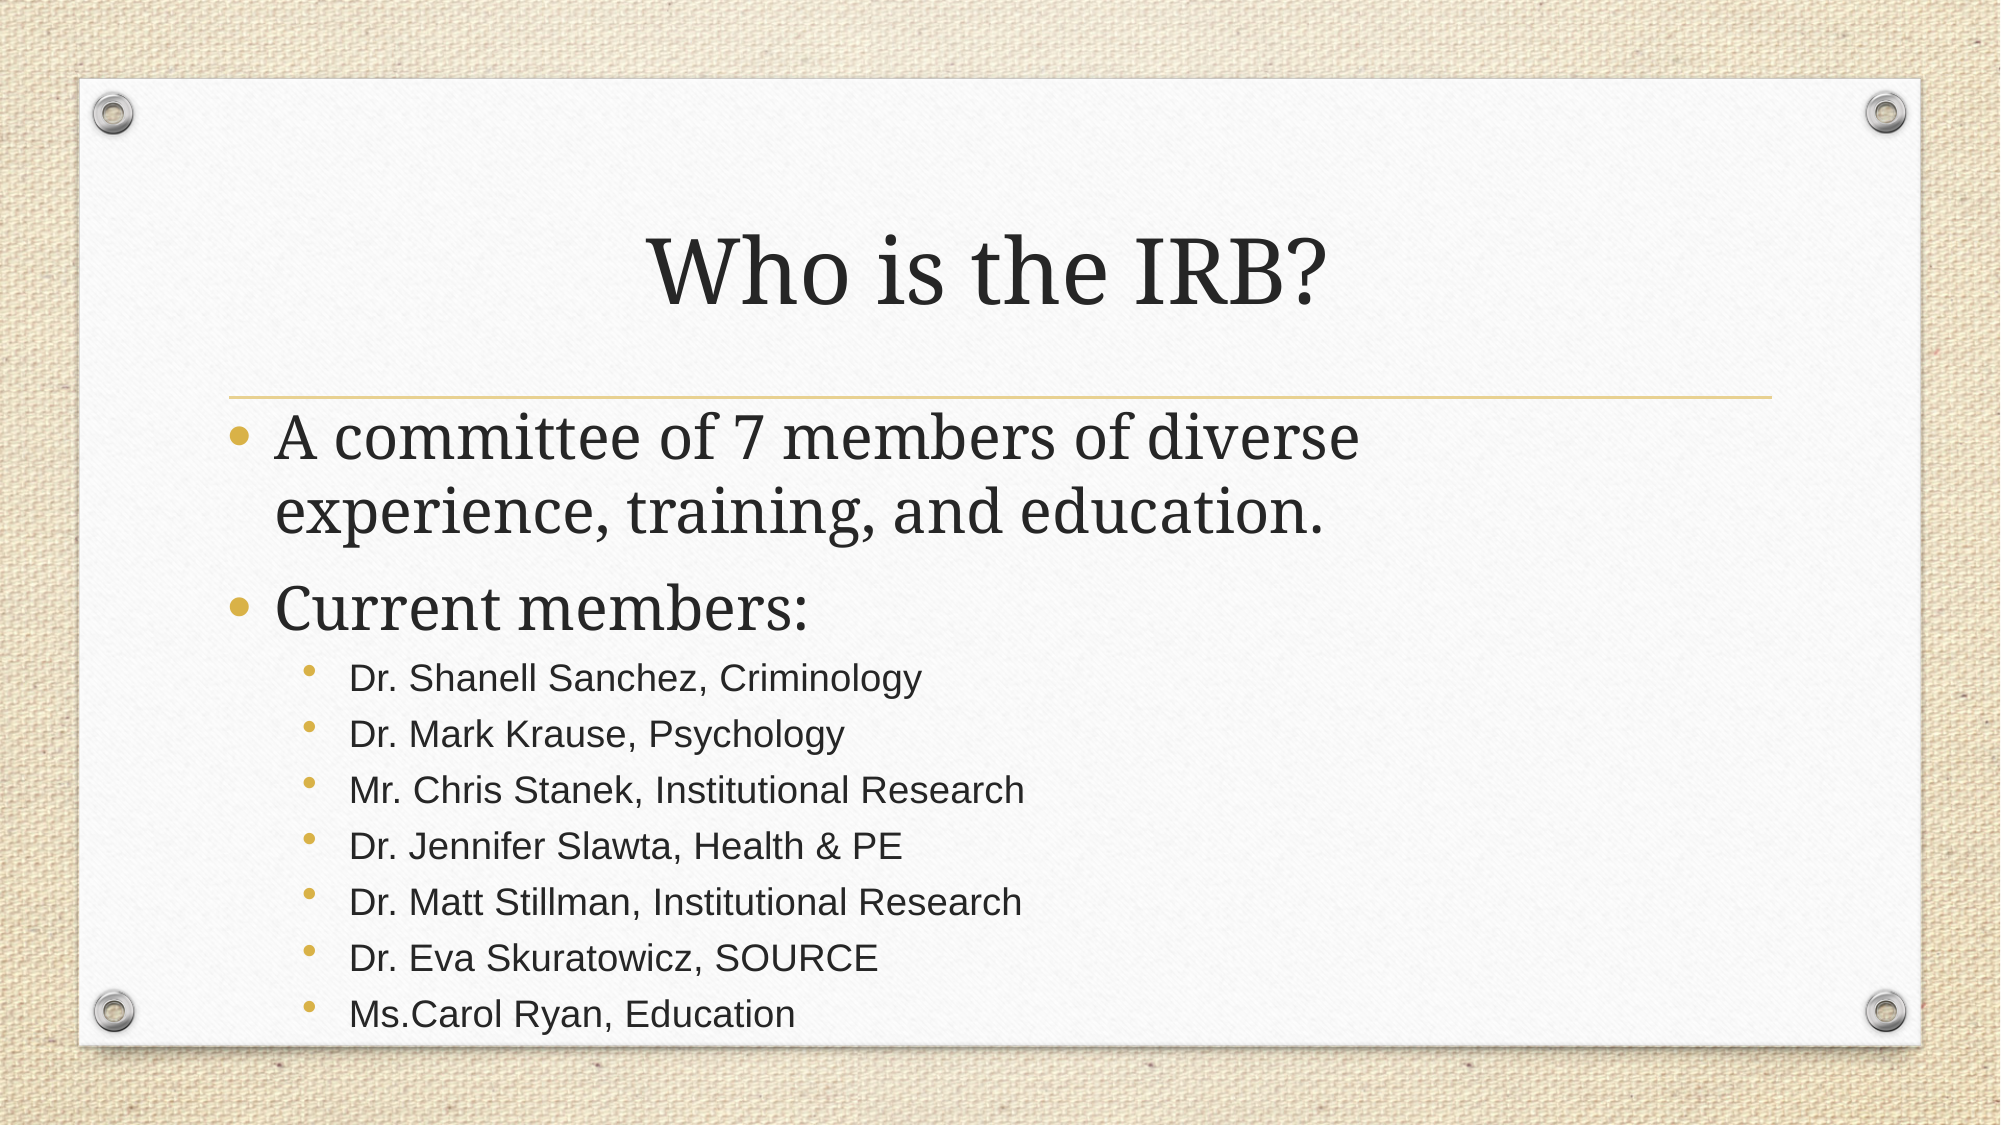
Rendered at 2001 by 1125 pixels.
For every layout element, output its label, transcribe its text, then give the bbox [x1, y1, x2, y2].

title Who is the IRB? [212, 161, 1788, 375]
list A committee of 7 members of diverse experience, training, and education. Current members: Dr. Shanell Sanchez, Criminology Dr. Mark Krause, Psychology Mr. Chris Stanek, Institutional Research Dr. Jennifer Slawta, Health & PE Dr. Matt Stillman, Institutional Research Dr. Eva Skuratowicz, SOURCE Ms.Carol Ryan, Education [212, 390, 1517, 1046]
picture [0, 0, 2001, 1125]
